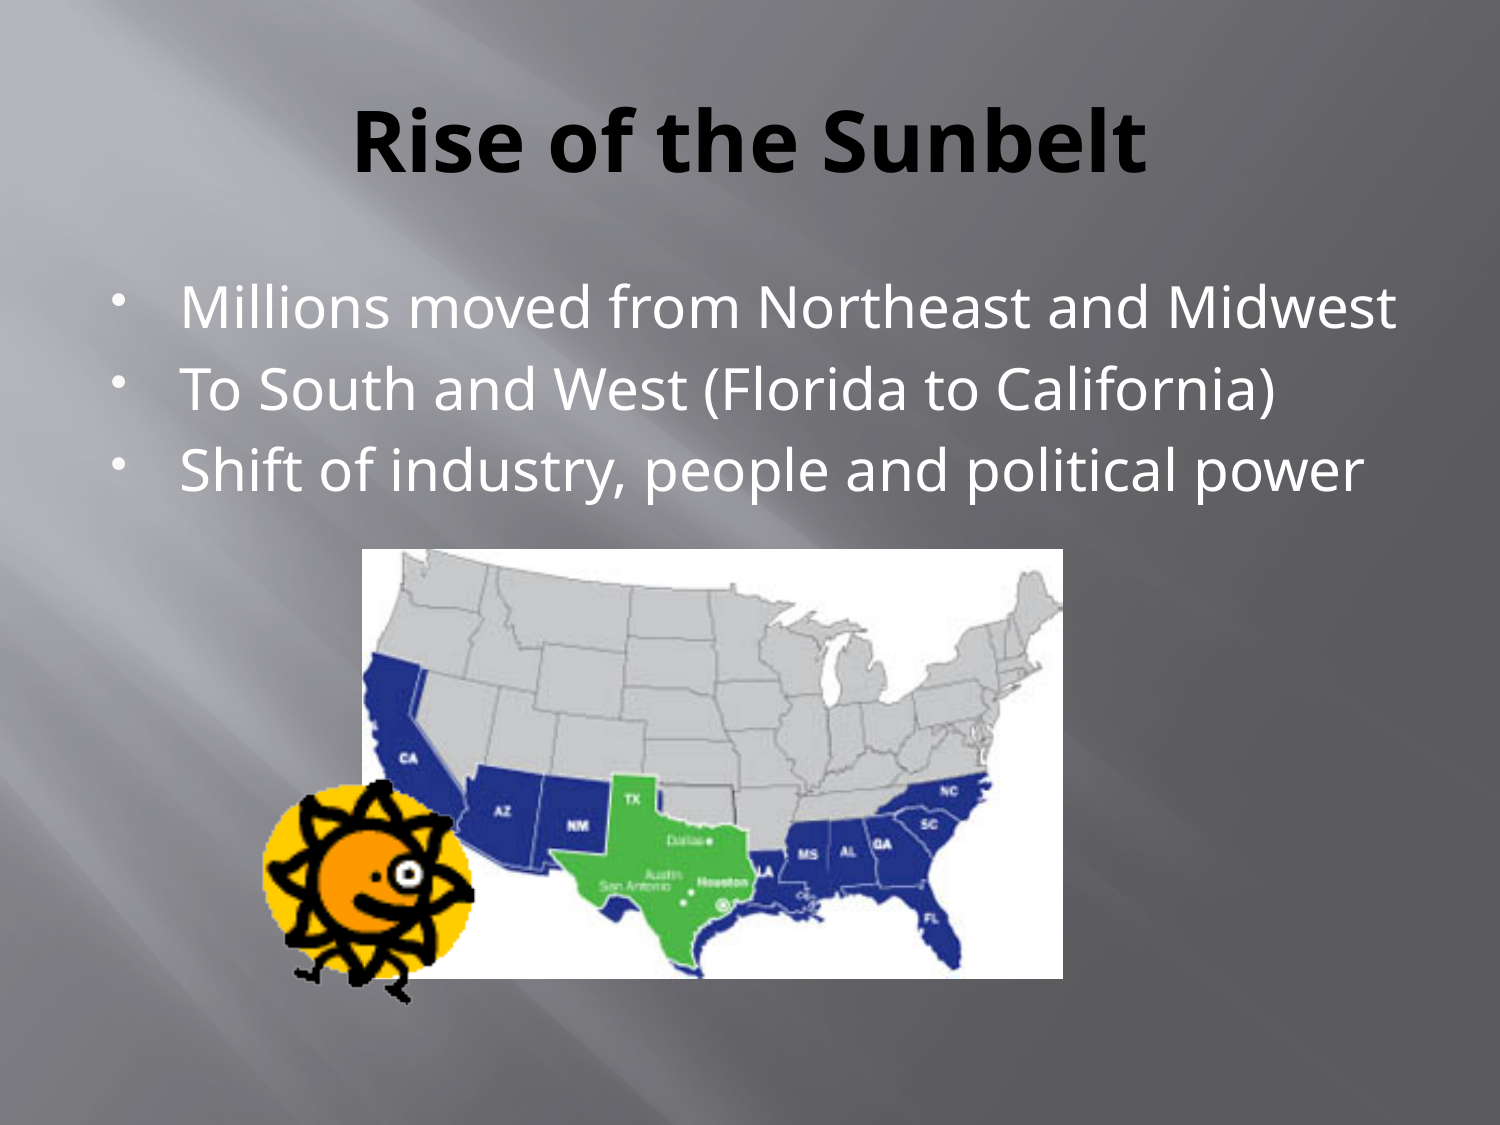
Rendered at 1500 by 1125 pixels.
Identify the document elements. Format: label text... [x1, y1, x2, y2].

picture [249, 549, 1063, 1010]
title Rise of the Sunbelt [75, 45, 1425, 233]
list Millions moved from Northeast and Midwest To South and West (Florida to California) Shift of industry, people and political power [74, 262, 1426, 1036]
